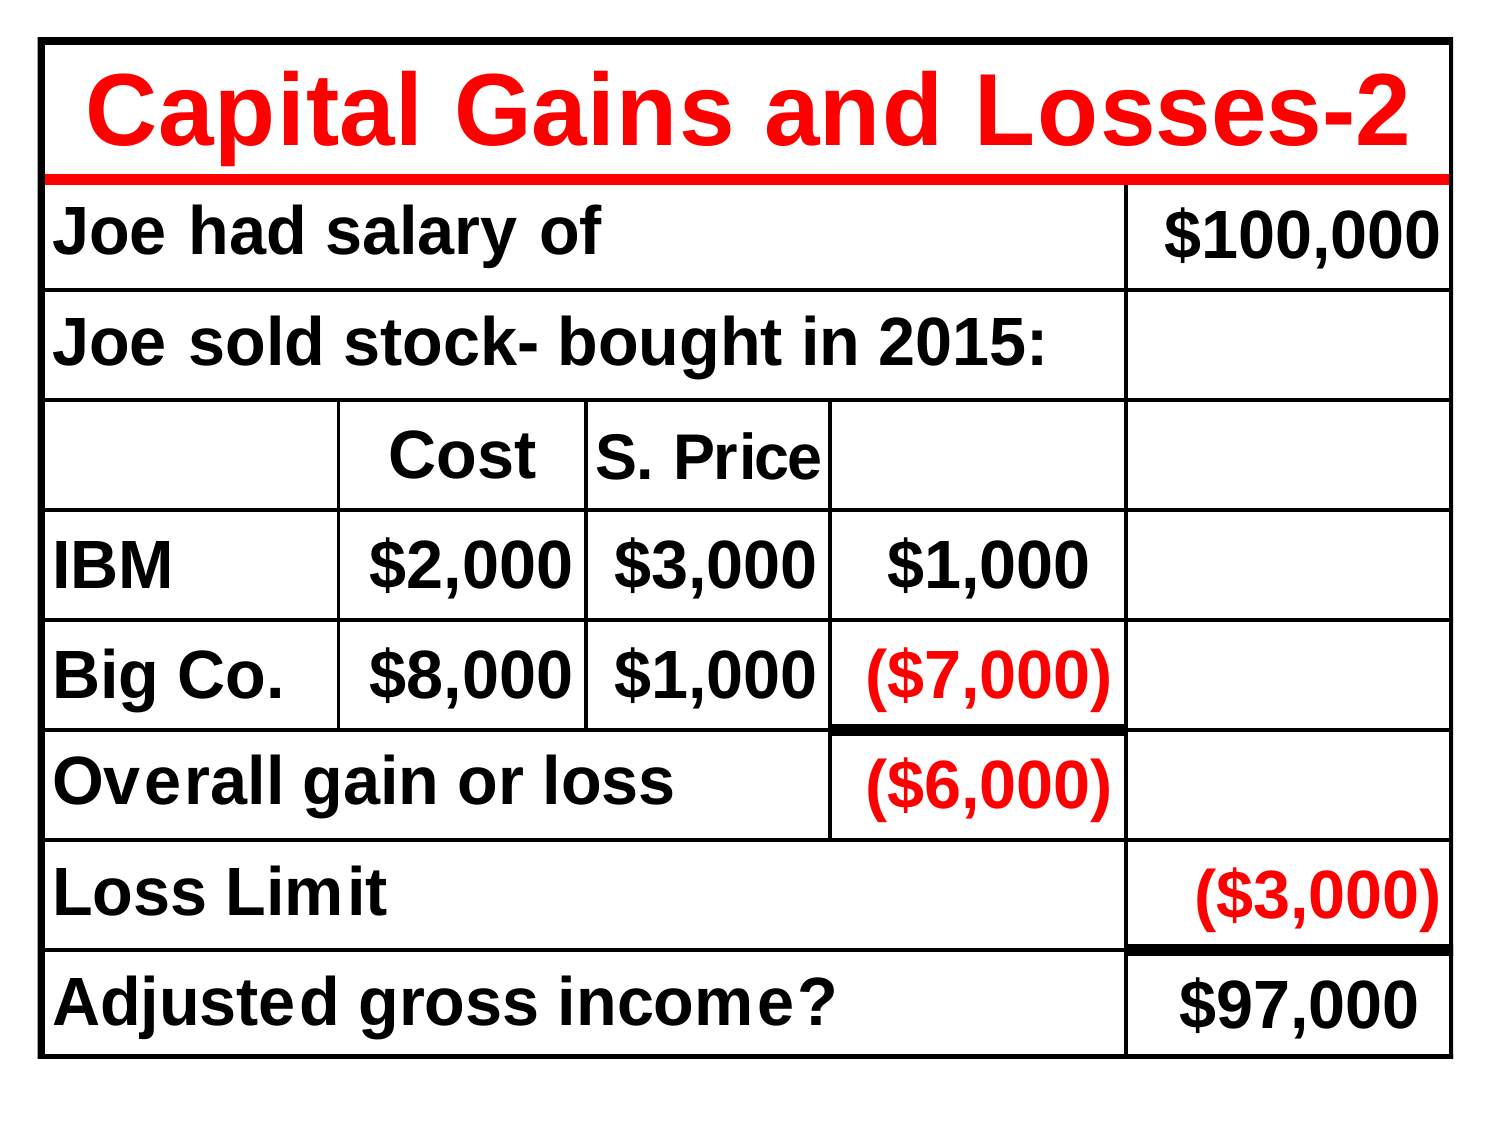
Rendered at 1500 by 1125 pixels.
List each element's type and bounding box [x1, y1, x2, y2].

text_box [37, 37, 1457, 1063]
